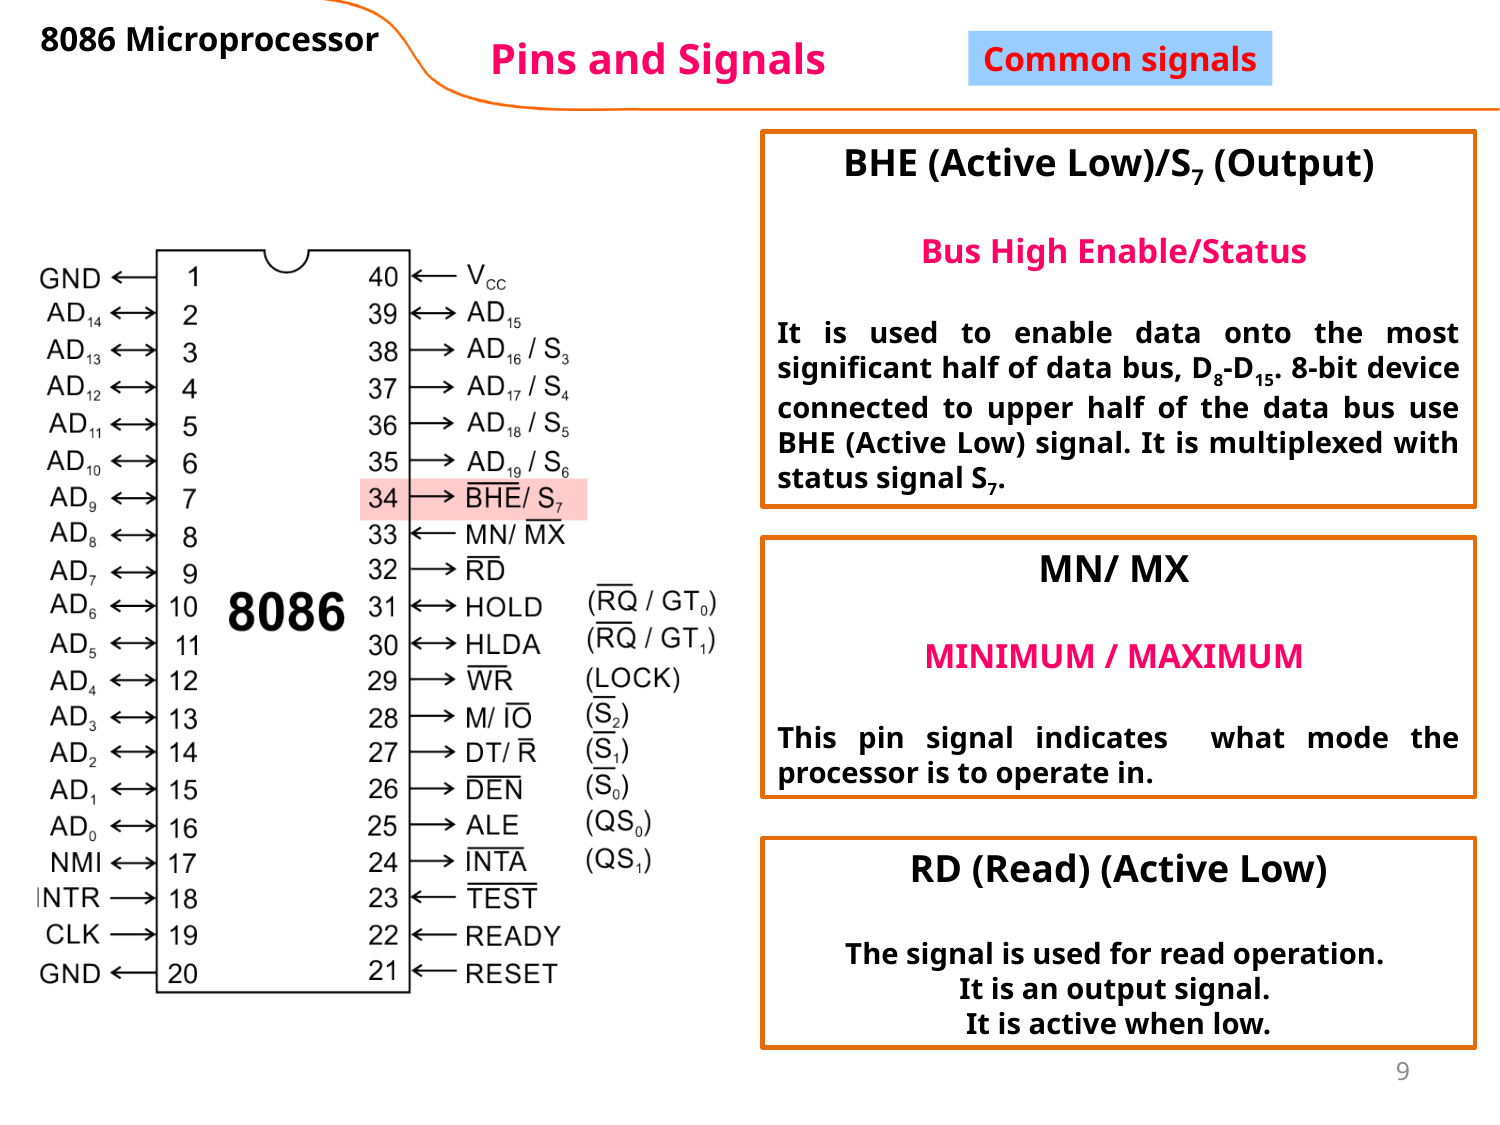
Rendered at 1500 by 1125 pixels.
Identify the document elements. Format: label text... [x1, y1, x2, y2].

slide_number 9 [1074, 1048, 1425, 1103]
text_box RD (Read) (Active Low) The signal is used for read operation. It is an output signal. It is active when low. [762, 837, 1475, 1048]
title Pins and Signals [474, 18, 1463, 99]
text_box Common signals [968, 30, 1273, 86]
text_box BHE (Active Low)/S7 (Output) Bus High Enable/Status It is used to enable data onto the most significant half of data bus, D8-D15. 8-bit device connected to upper half of the data bus use BHE (Active Low) signal. It is multiplexed with status signal S7. [762, 131, 1475, 507]
text_box 8086 Microprocessor [10, 10, 411, 66]
text_box MN/ MX MINIMUM / MAXIMUM This pin signal indicates what mode the processor is to operate in. [762, 537, 1475, 797]
picture [37, 249, 726, 994]
picture [308, 0, 1500, 111]
